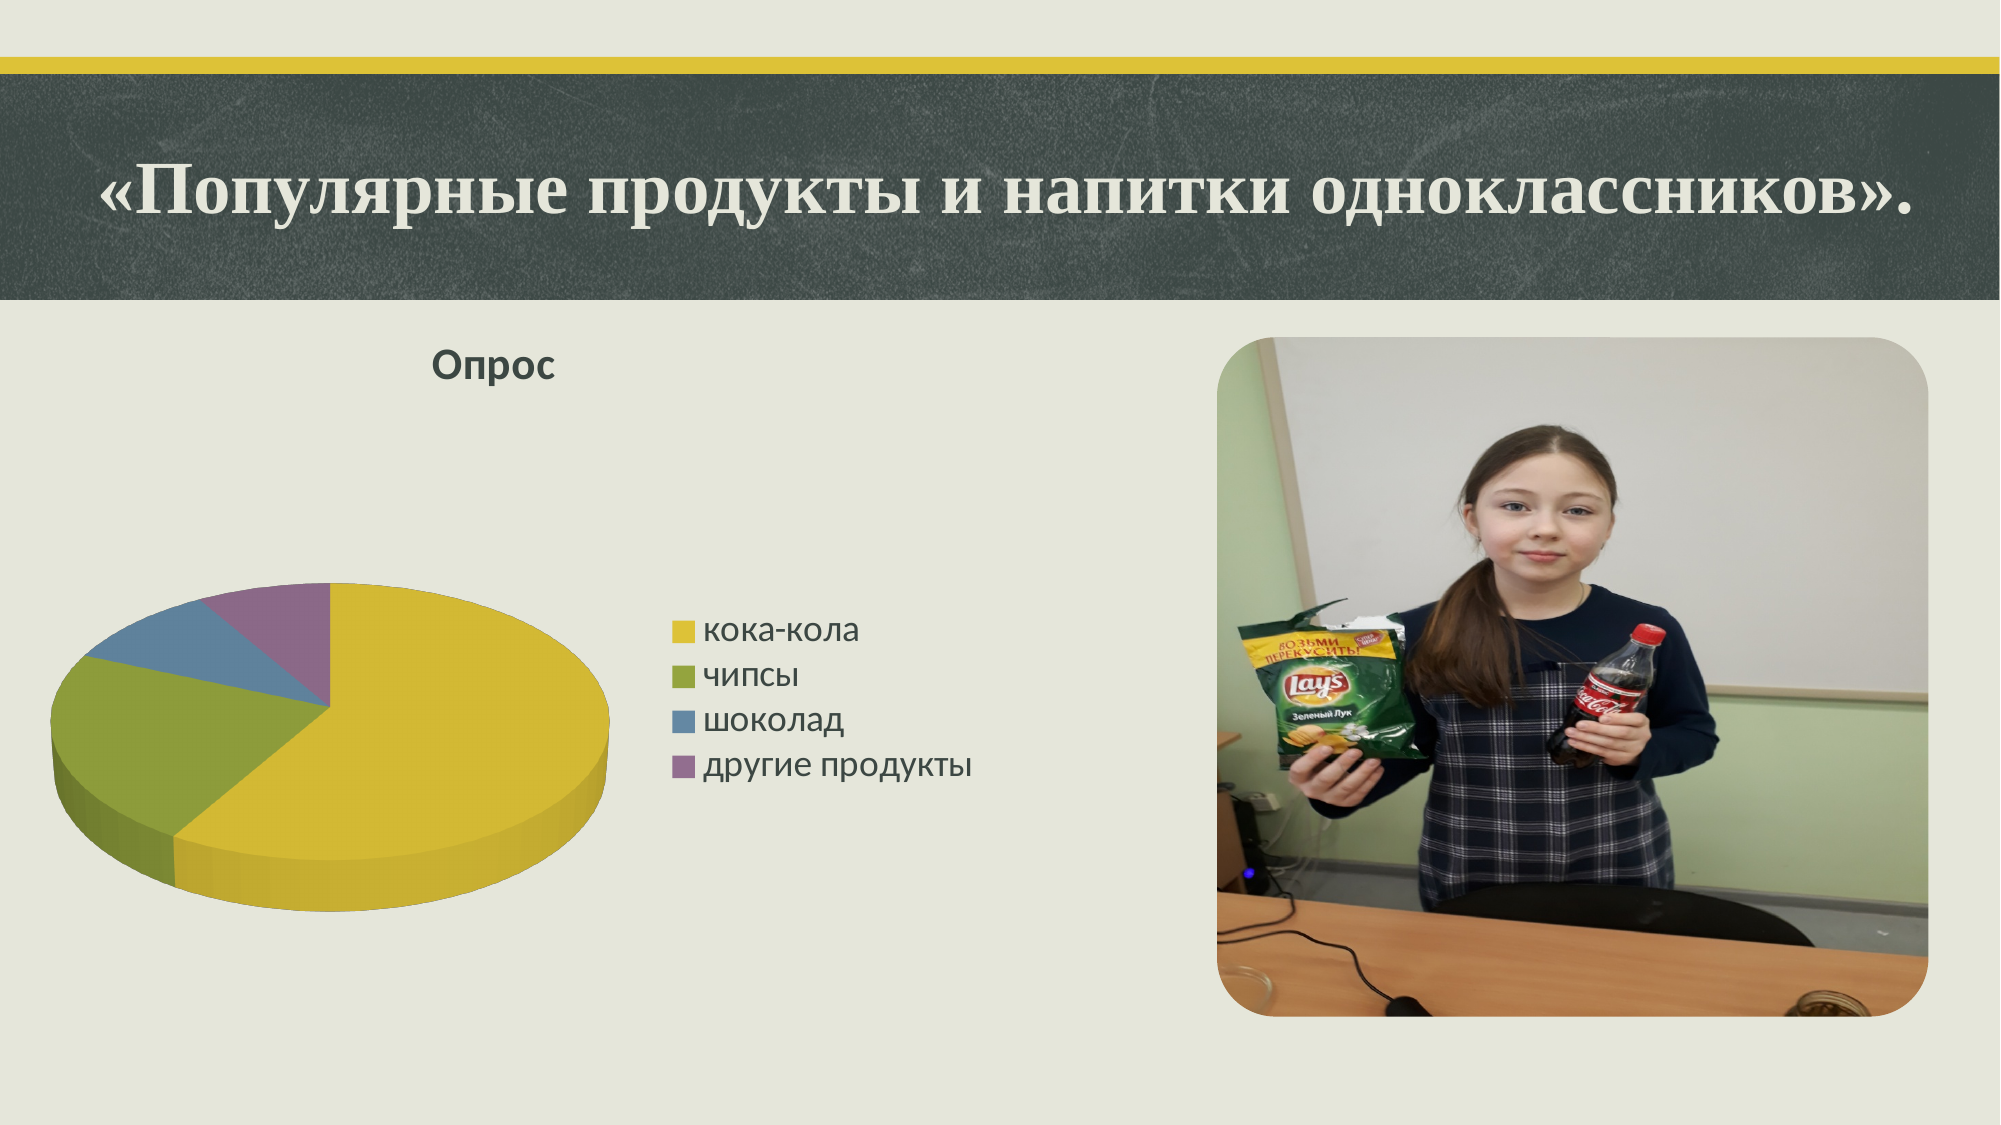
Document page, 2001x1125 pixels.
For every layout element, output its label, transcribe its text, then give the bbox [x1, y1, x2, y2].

picture [0, 74, 2000, 300]
picture [1217, 337, 1929, 1017]
chart [0, 307, 999, 1092]
title «Популярные продукты и напитки одноклассников». [31, 76, 2000, 300]
